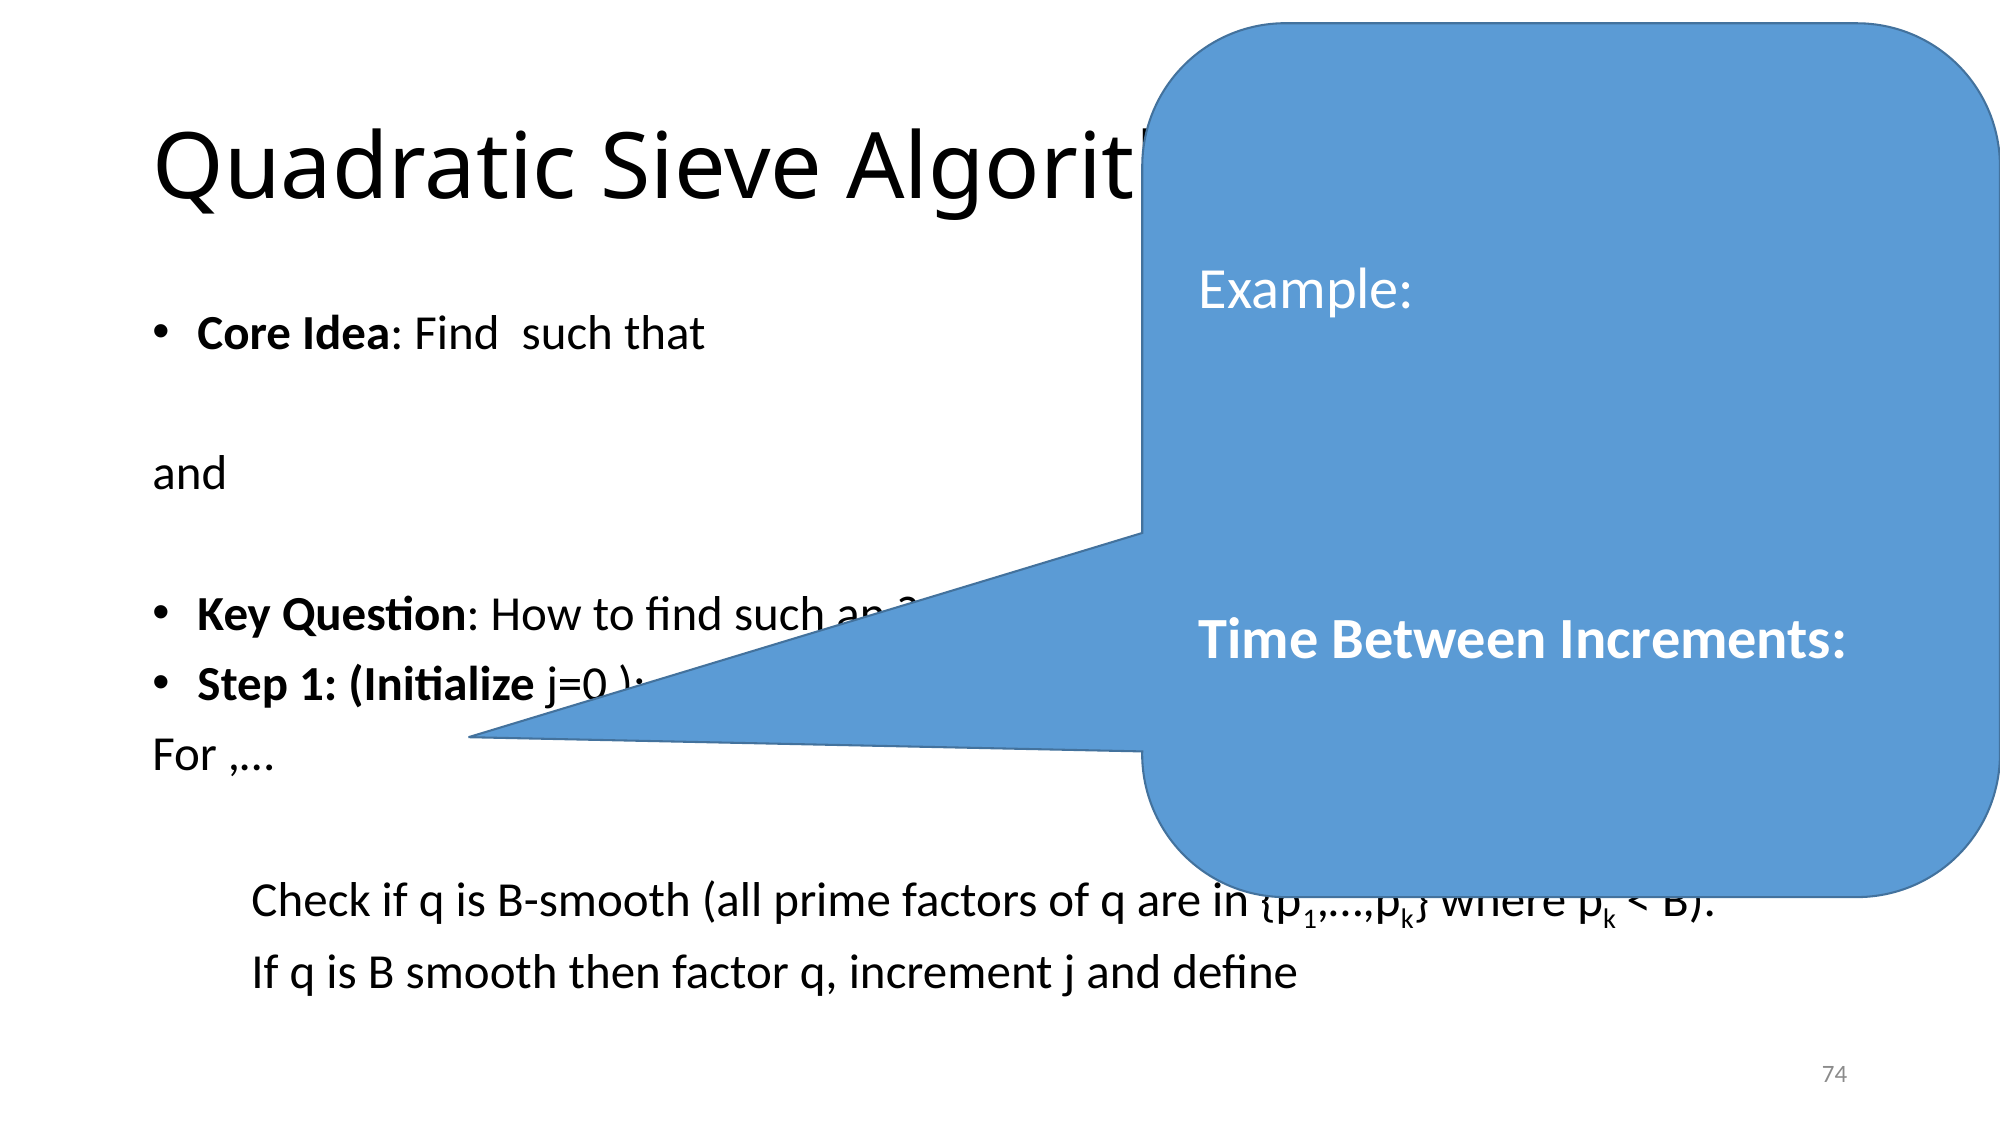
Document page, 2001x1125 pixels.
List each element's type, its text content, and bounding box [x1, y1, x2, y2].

title Quadratic Sieve Algorithm [137, 59, 1187, 278]
slide_number 74 [1412, 1042, 1863, 1103]
